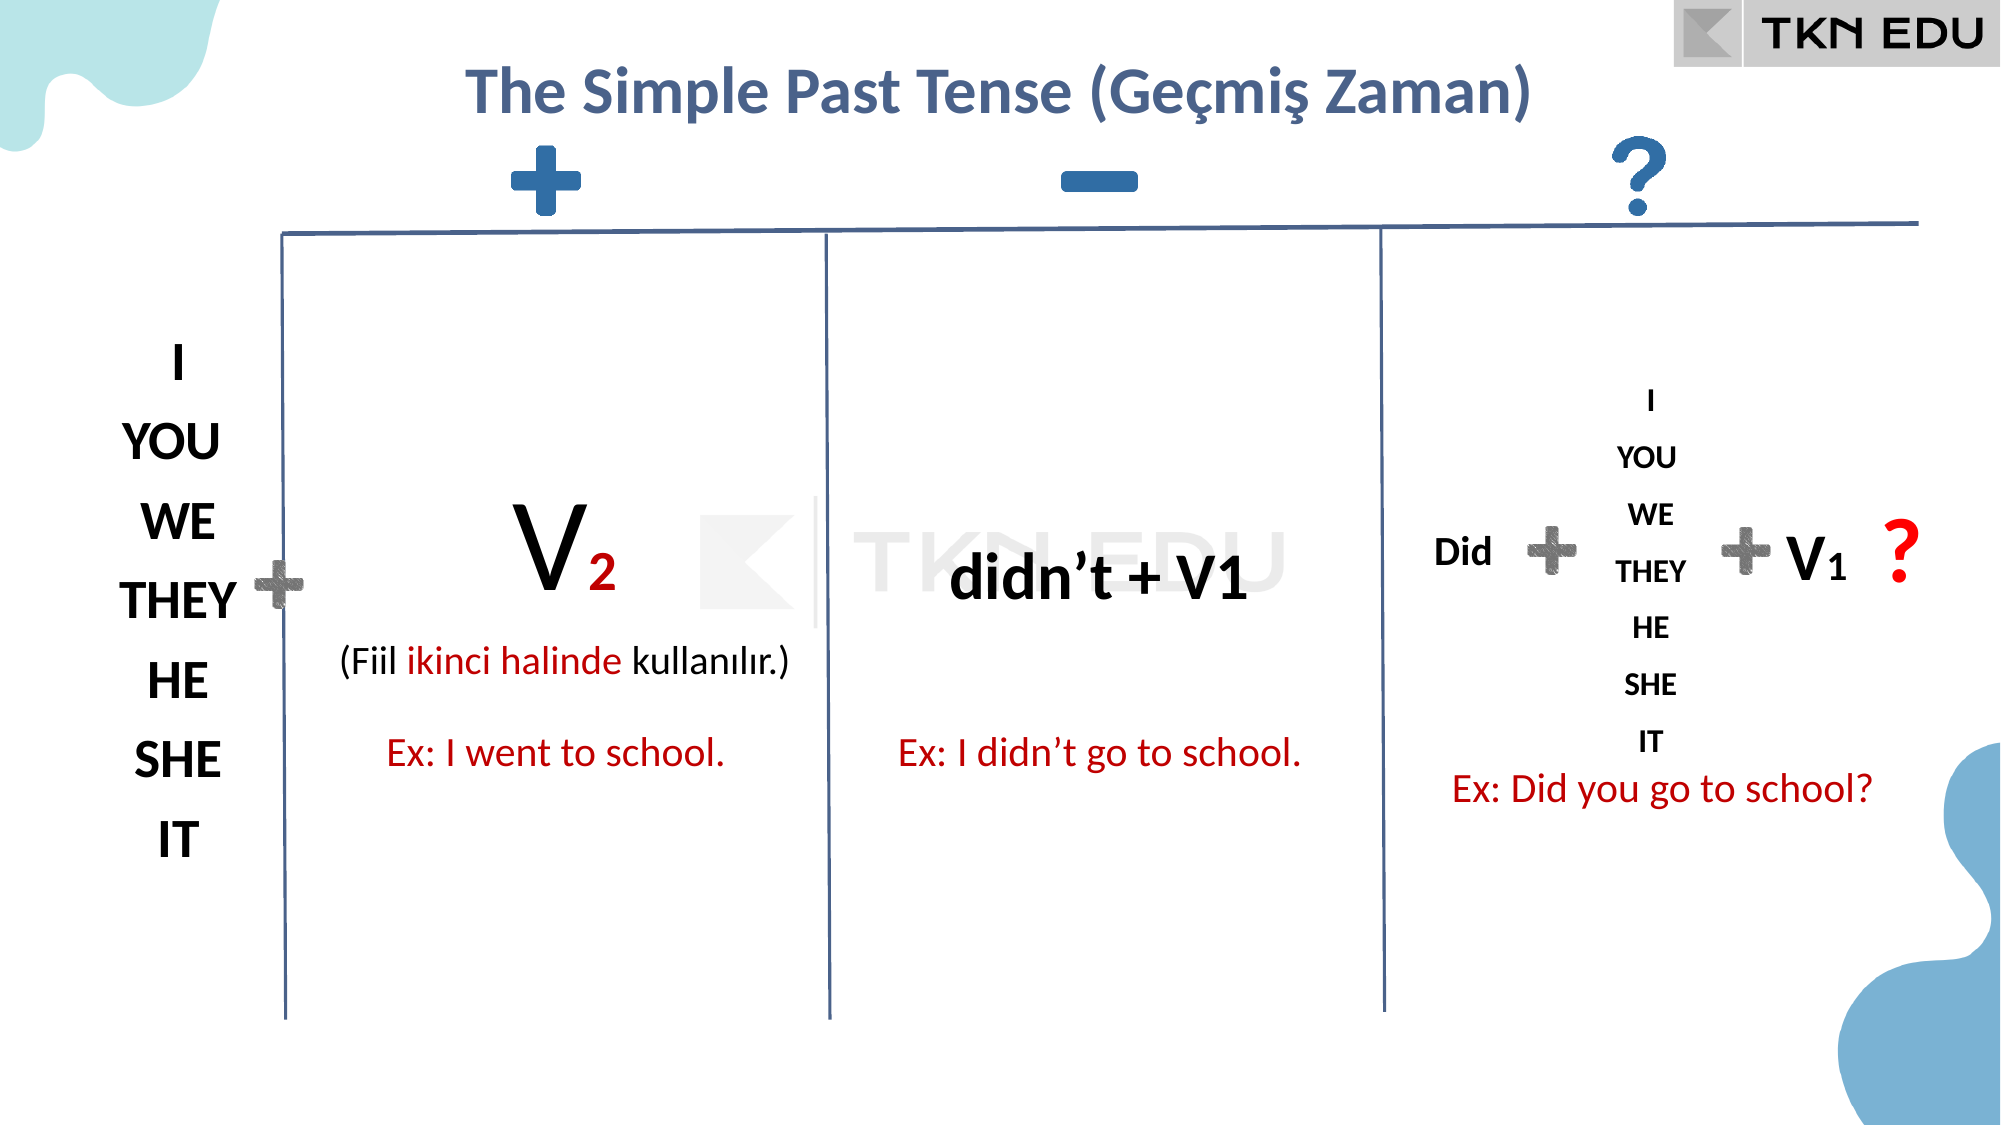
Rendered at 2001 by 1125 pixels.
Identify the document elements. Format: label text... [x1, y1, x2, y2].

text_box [826, 234, 830, 1020]
subtitle I YOU WE THEY HE SHE IT [78, 325, 279, 877]
text_box V2 (Fiil ikinci halinde kullanılır.) [296, 467, 826, 692]
title The Simple Past Tense (Geçmiş Zaman) [314, 48, 1686, 136]
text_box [281, 614, 286, 1020]
text_box Ex: I didn’t go to school. [863, 723, 1337, 795]
text_box I YOU WE THEY HE SHE IT [1582, 375, 1720, 741]
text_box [1380, 234, 1385, 1012]
text_box Ex: I went to school. [319, 723, 793, 795]
text_box Ex: Did you go to school? [1428, 758, 1898, 826]
text_box Did [1415, 522, 1531, 583]
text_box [281, 223, 1919, 234]
text_box V1 [1746, 515, 1841, 590]
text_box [281, 234, 286, 552]
text_box ? [1841, 501, 1963, 604]
text_box V2 (Fiil ikinci halinde kullanılır.) [830, 467, 834, 692]
picture [0, 0, 2001, 1125]
text_box didn’t + V1 [920, 534, 1279, 609]
